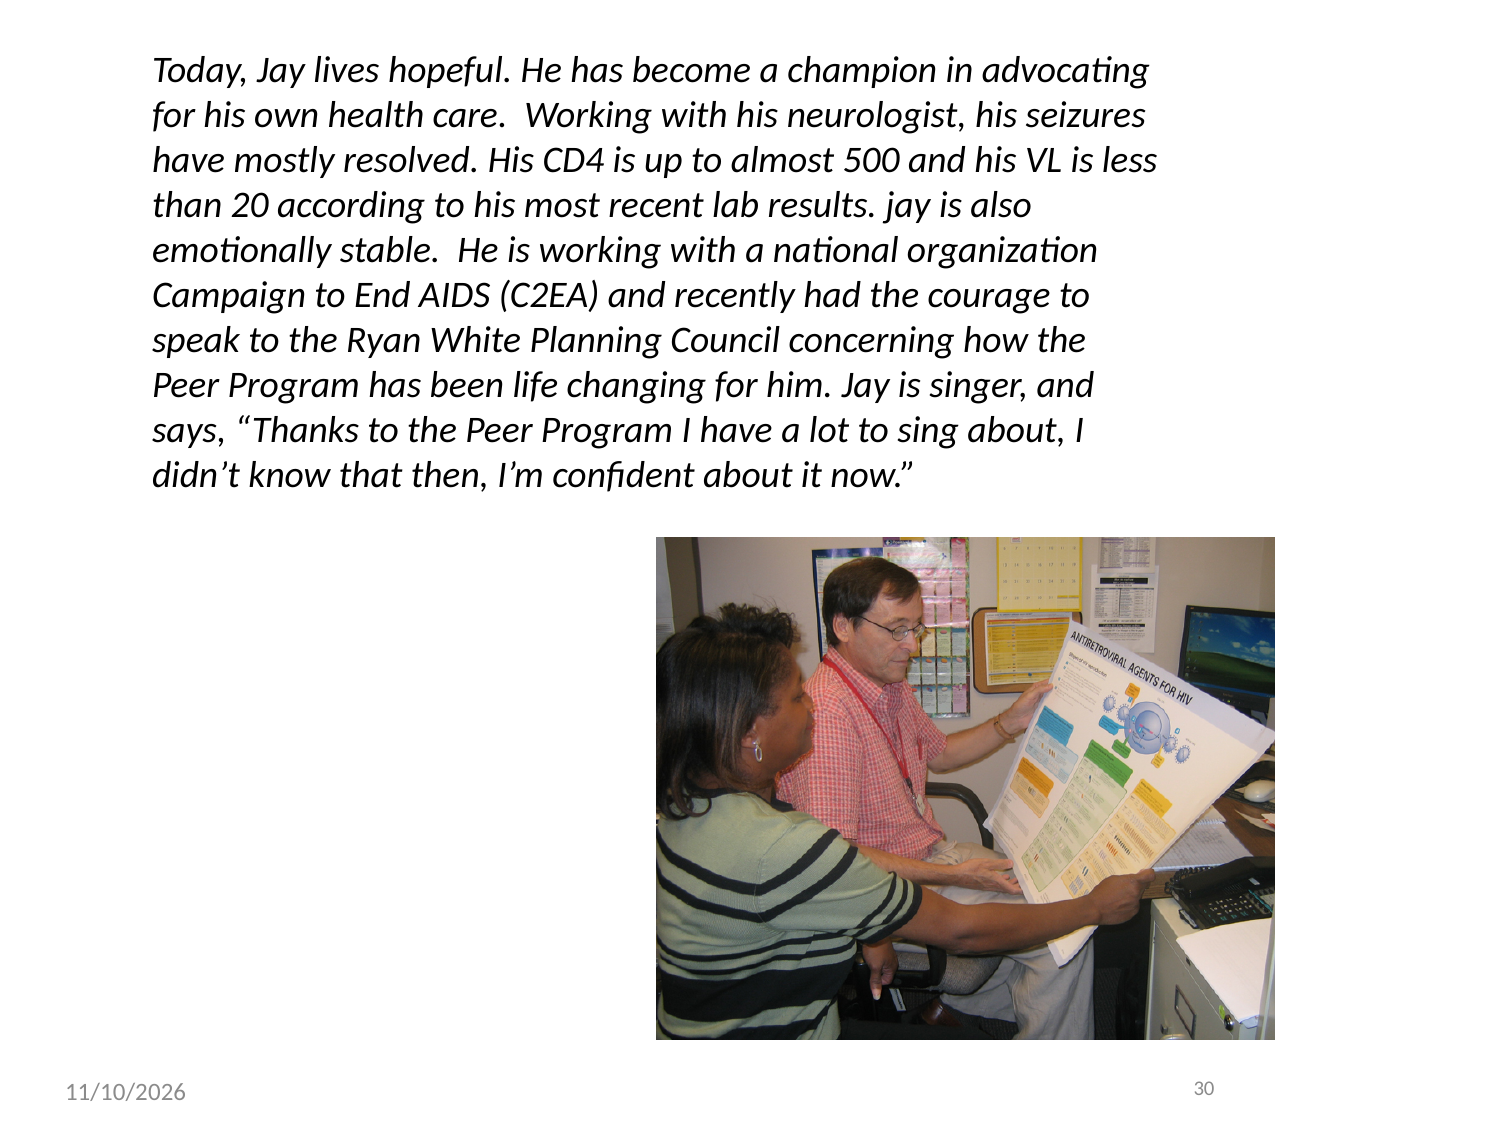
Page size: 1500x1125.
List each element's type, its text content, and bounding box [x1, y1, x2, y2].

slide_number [50, 1071, 275, 1110]
picture [655, 537, 1275, 1041]
text_box Today, Jay lives hopeful. He has become a champion in advocating for his own health care. Working with his neurologist, his seizures have mostly resolved. His CD4 is up to almost 500 and his VL is less than 20 according to his most recent lab results. jay is also emotionally stable. He is working with a national organization Campaign to End AIDS (C2EA) and recently had the courage to speak to the Ryan White Planning Council concerning how the Peer Program has been life changing for him. Jay is singer, and says, “Thanks to the Peer Program I have a lot to sing about, I didn’t know that then, I’m confident about it now.” [137, 37, 1175, 503]
slide_number 30 [1067, 1061, 1230, 1112]
